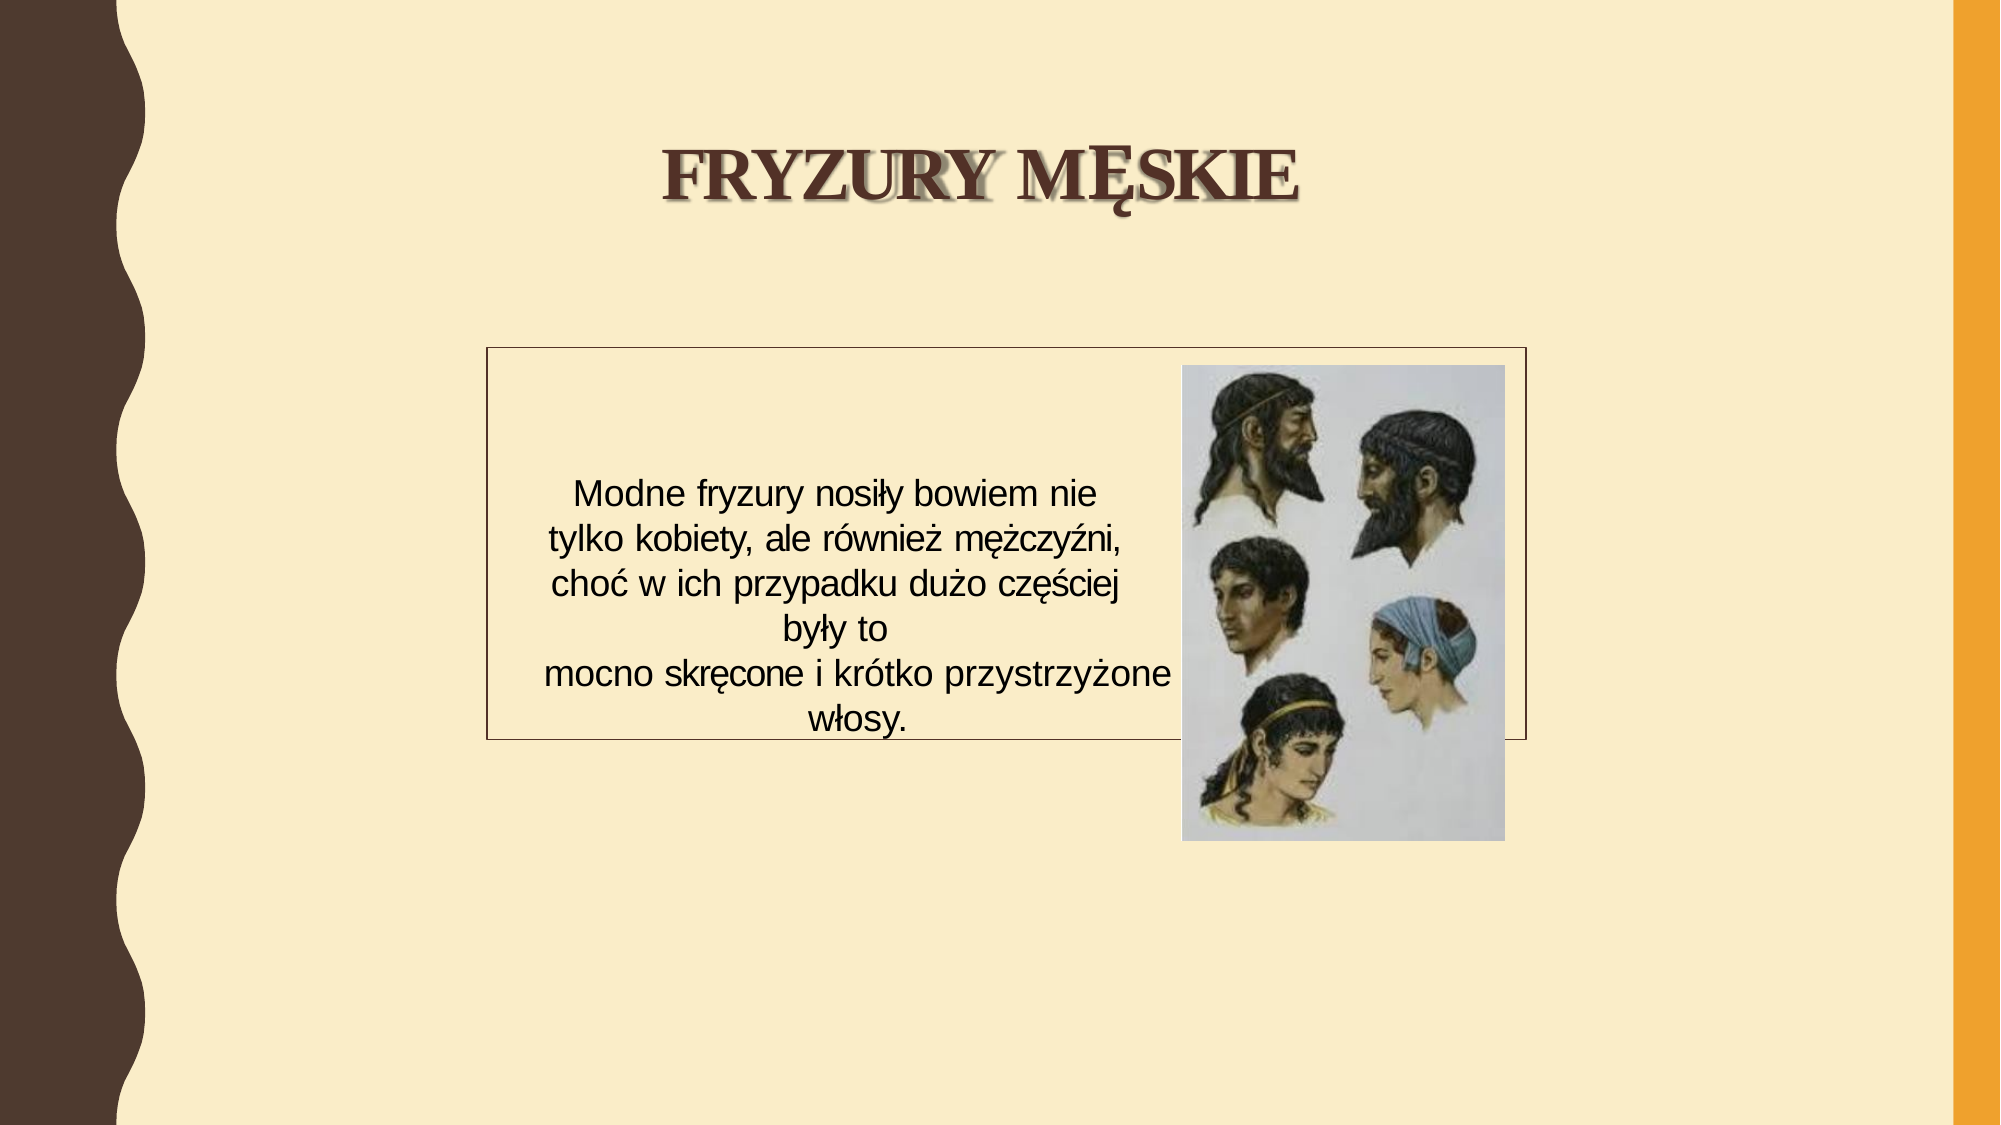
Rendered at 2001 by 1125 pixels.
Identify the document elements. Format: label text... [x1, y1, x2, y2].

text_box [614, 102, 1366, 272]
picture [1180, 364, 1506, 841]
text_box Modne fryzury nosiły bowiem nie tylko kobiety, ale również mężczyźni, choć w ich przypadku dużo częściej były to mocno skręcone i krótko przystrzyżone włosy. [487, 347, 1527, 740]
title FRYZURY MĘSKIE [404, 79, 1625, 312]
